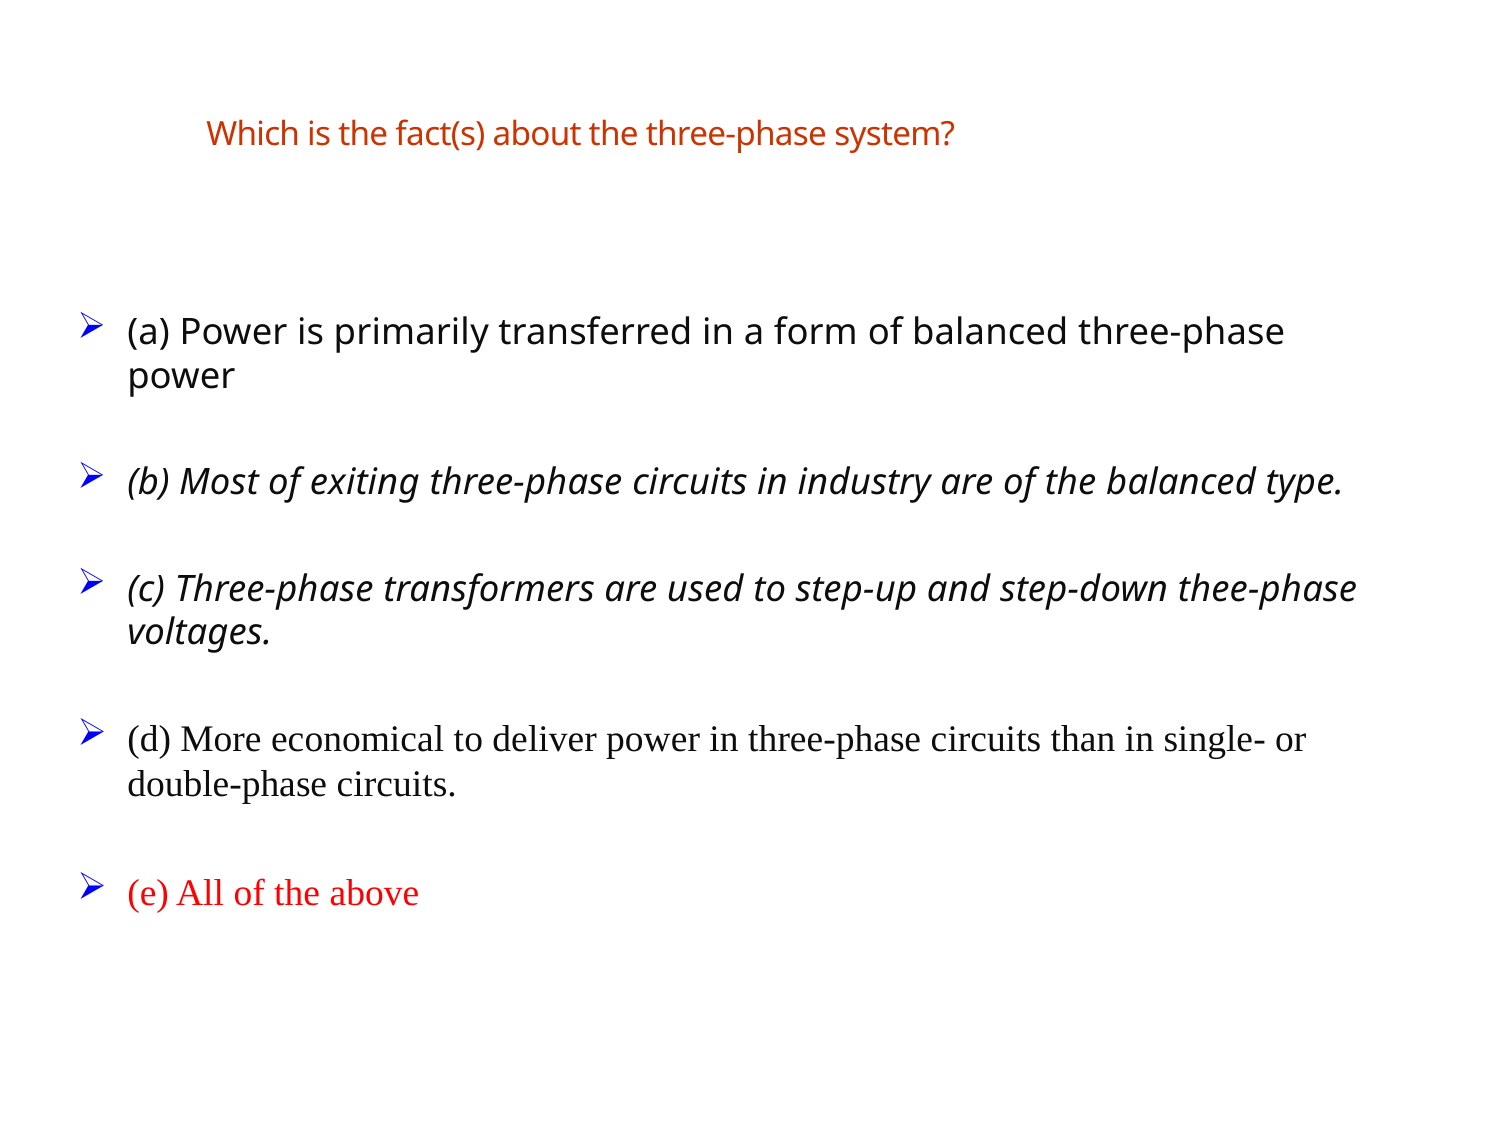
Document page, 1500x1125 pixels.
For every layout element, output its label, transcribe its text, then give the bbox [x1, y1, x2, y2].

text_box Which is the fact(s) about the three-phase system? [50, 112, 1313, 153]
text_box (a) Power is primarily transferred in a form of balanced three-phase power (b) Most of exiting three-phase circuits in industry are of the balanced type. (c) Three-phase transformers are used to step-up and step-down thee-phase voltages. (d) More economical to deliver power in three-phase circuits than in single- or double-phase circuits. (e) All of the above [75, 255, 1365, 1125]
